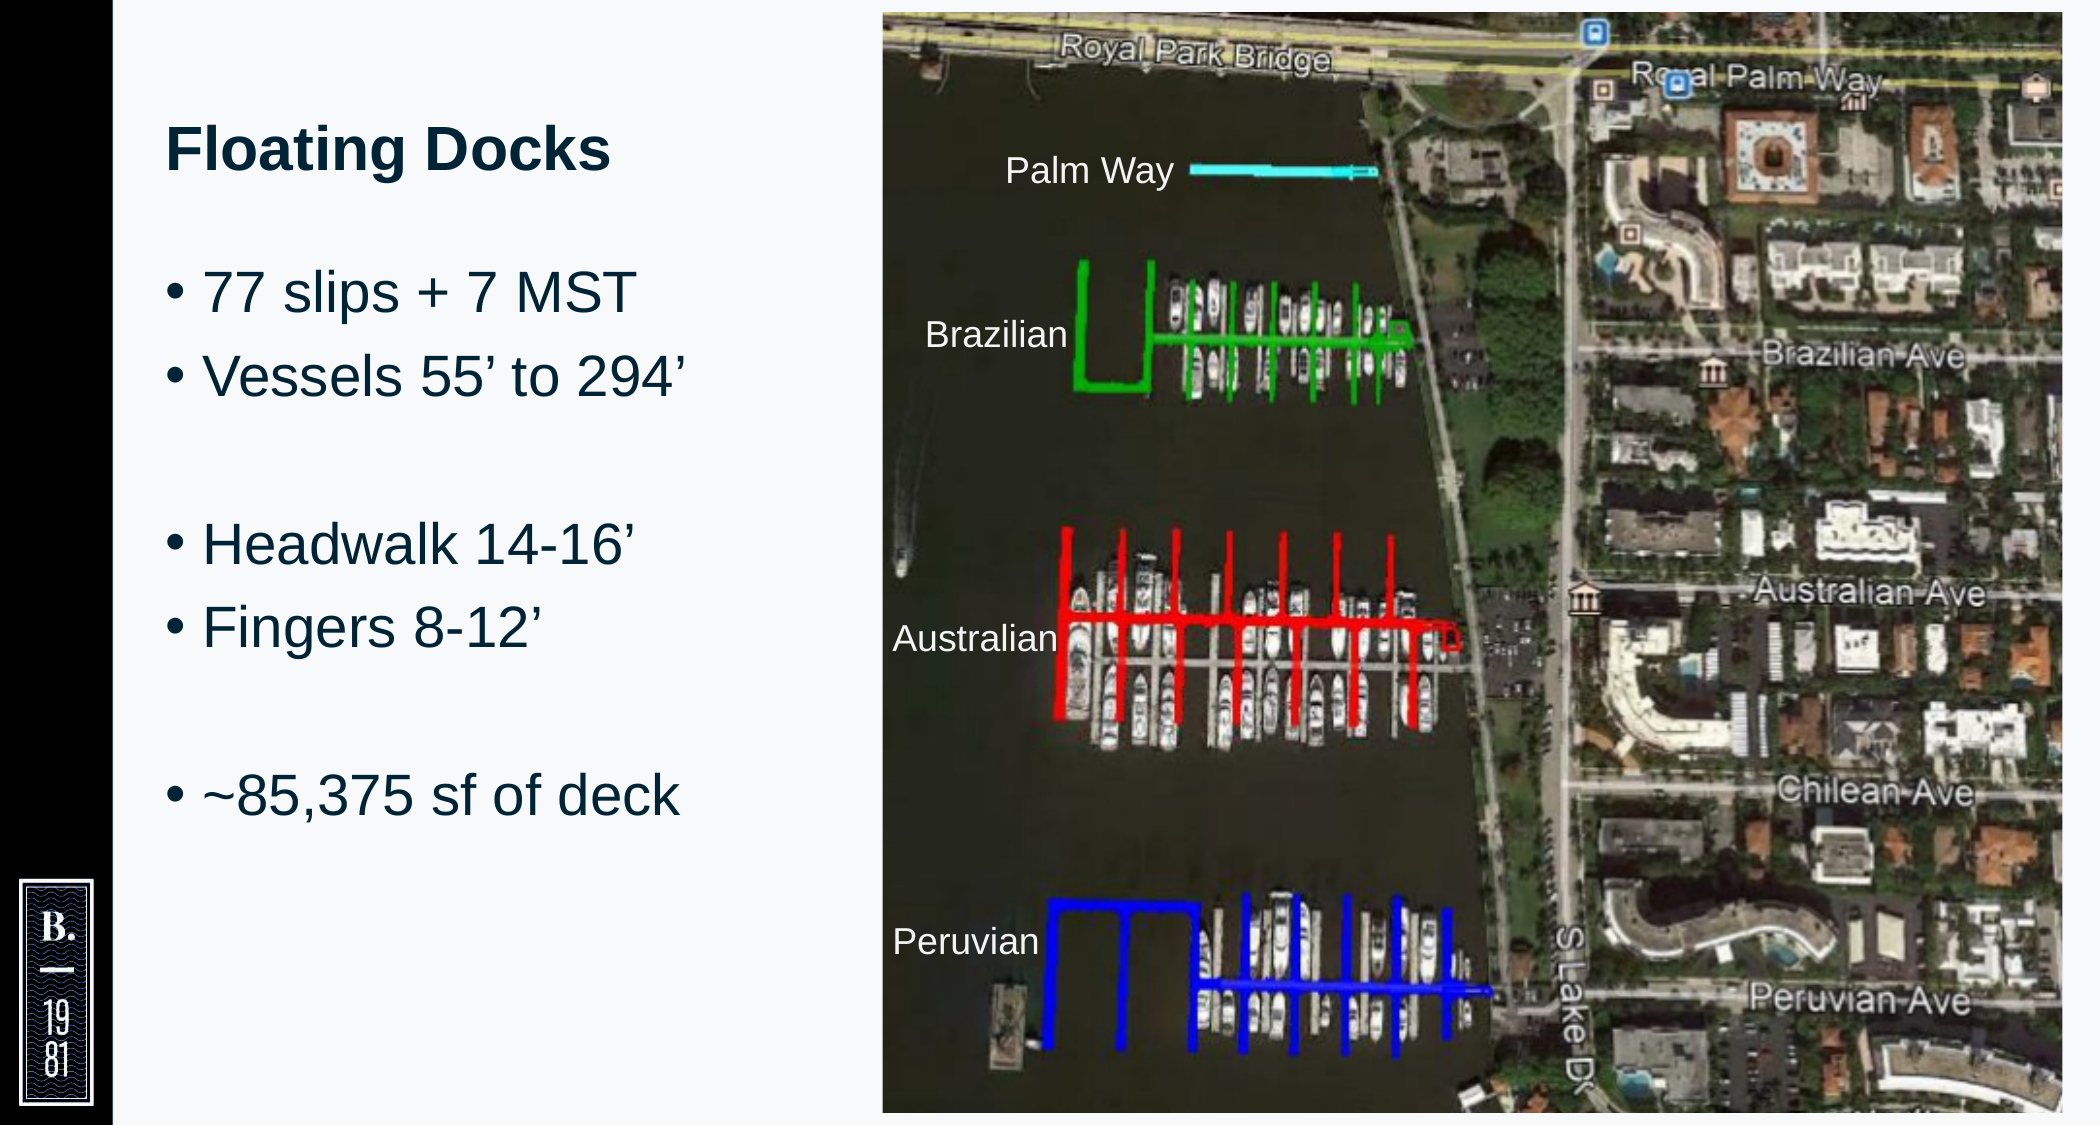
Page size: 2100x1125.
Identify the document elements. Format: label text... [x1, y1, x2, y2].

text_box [877, 12, 2063, 1113]
picture [0, 0, 2100, 1125]
title Floating Docks [150, 60, 877, 240]
list 77 slips + 7 MST Vessels 55’ to 294’ Headwalk 14-16’ Fingers 8-12’ ~85,375 sf of deck [150, 254, 877, 1043]
